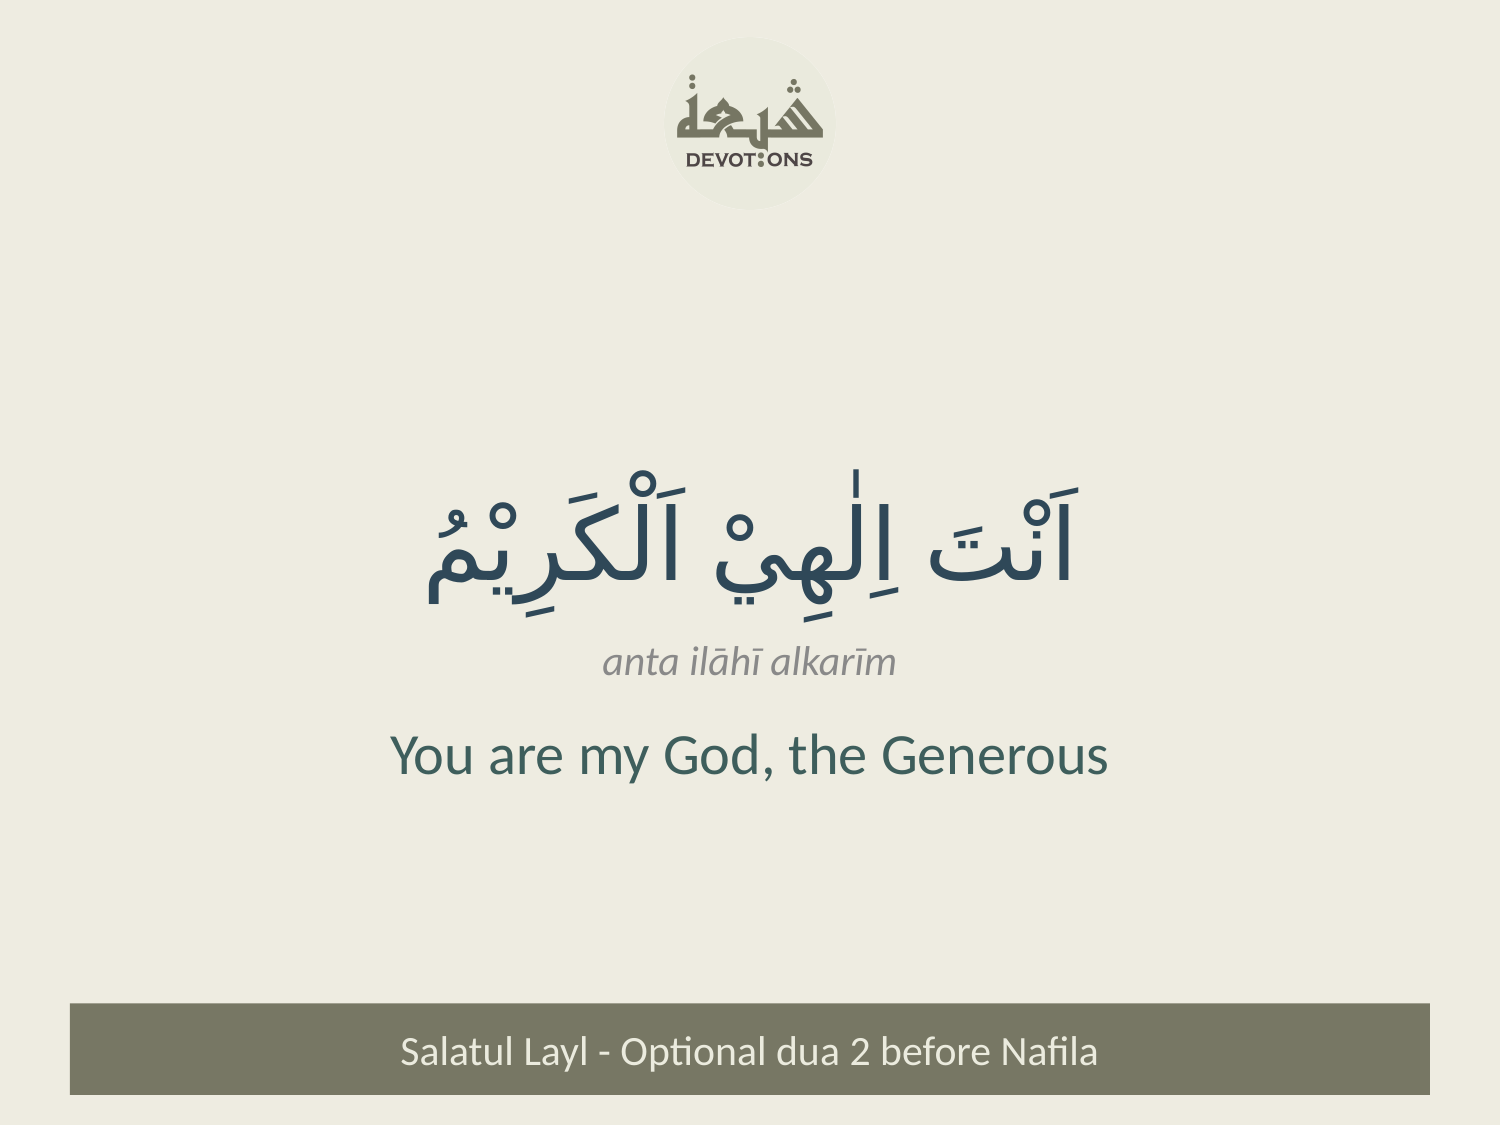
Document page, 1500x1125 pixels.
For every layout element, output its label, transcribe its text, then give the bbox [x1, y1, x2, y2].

picture [656, 29, 844, 203]
list اَنْتَ اِلٰهِيْ اَلْكَرِيْمُ anta ilāhī alkarīm You are my God, the Generous [69, 203, 1430, 1003]
list Salatul Layl - Optional dua 2 before Nafila [69, 1003, 1430, 1095]
